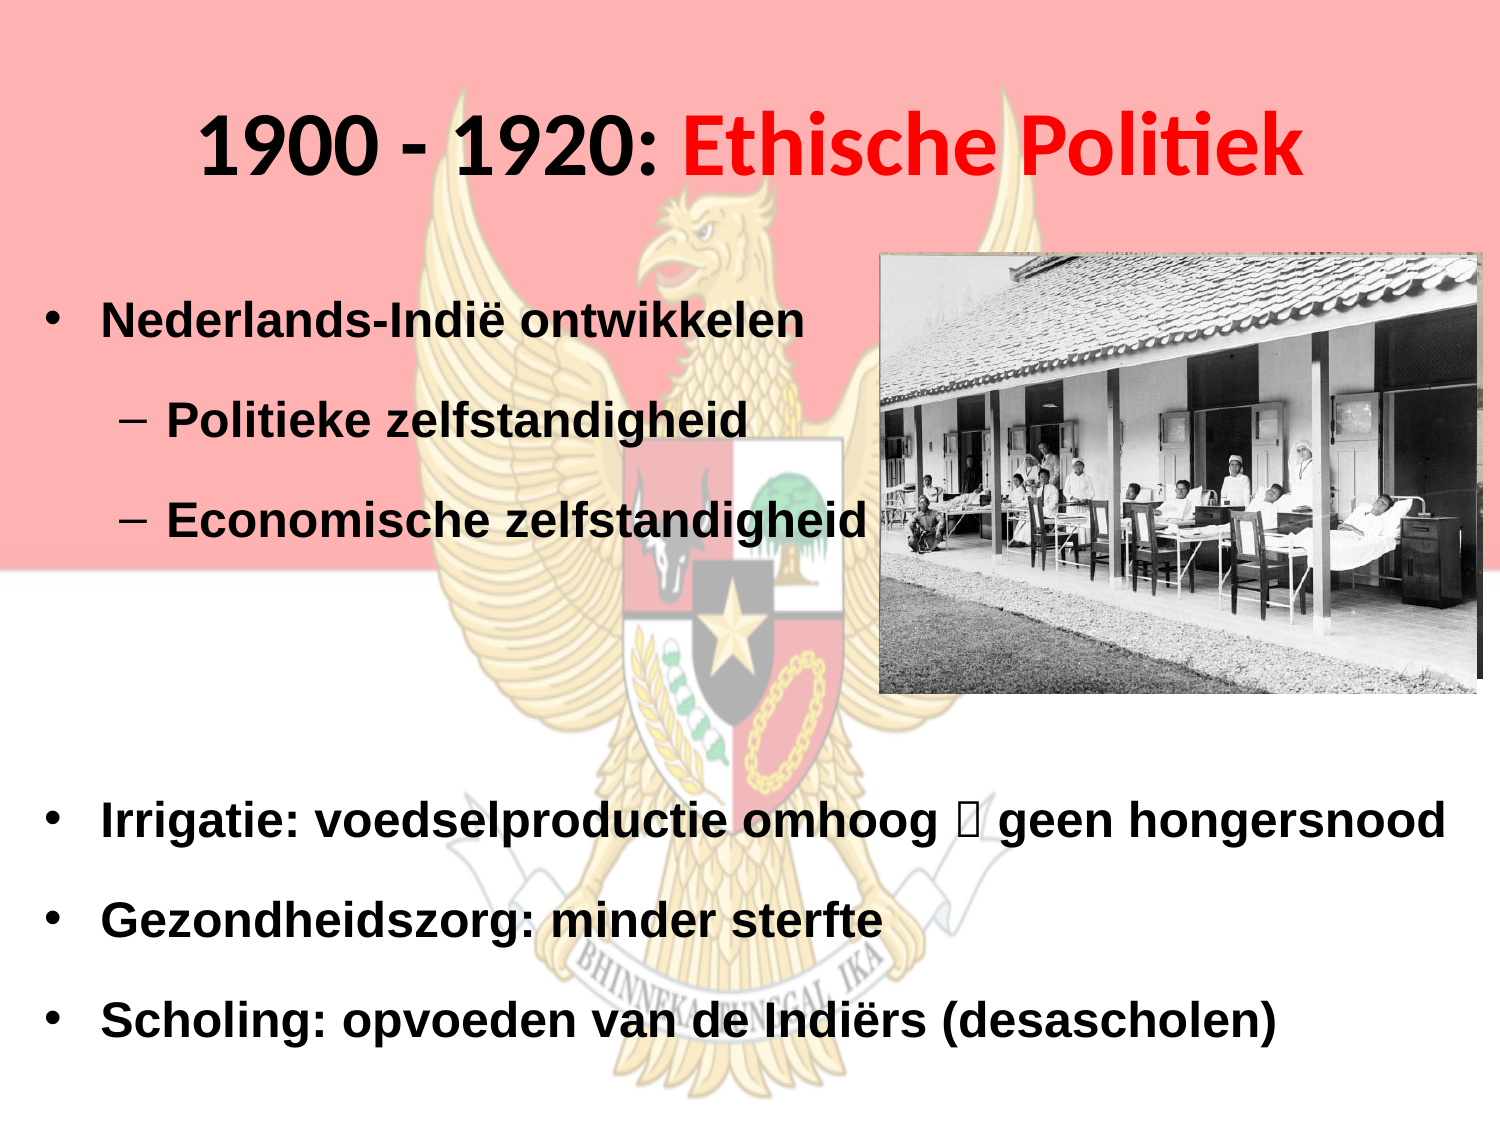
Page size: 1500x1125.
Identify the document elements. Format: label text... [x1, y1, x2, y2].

text_box Nederlands-Indië ontwikkelen Politieke zelfstandigheid Economische zelfstandigheid Irrigatie: voedselproductie omhoog  geen hongersnood Gezondheidszorg: minder sterfte Scholing: opvoeden van de Indiërs (desascholen) [29, 249, 1483, 1083]
picture [879, 252, 1483, 694]
title 1900 - 1920: Ethische Politiek [75, 45, 1425, 233]
